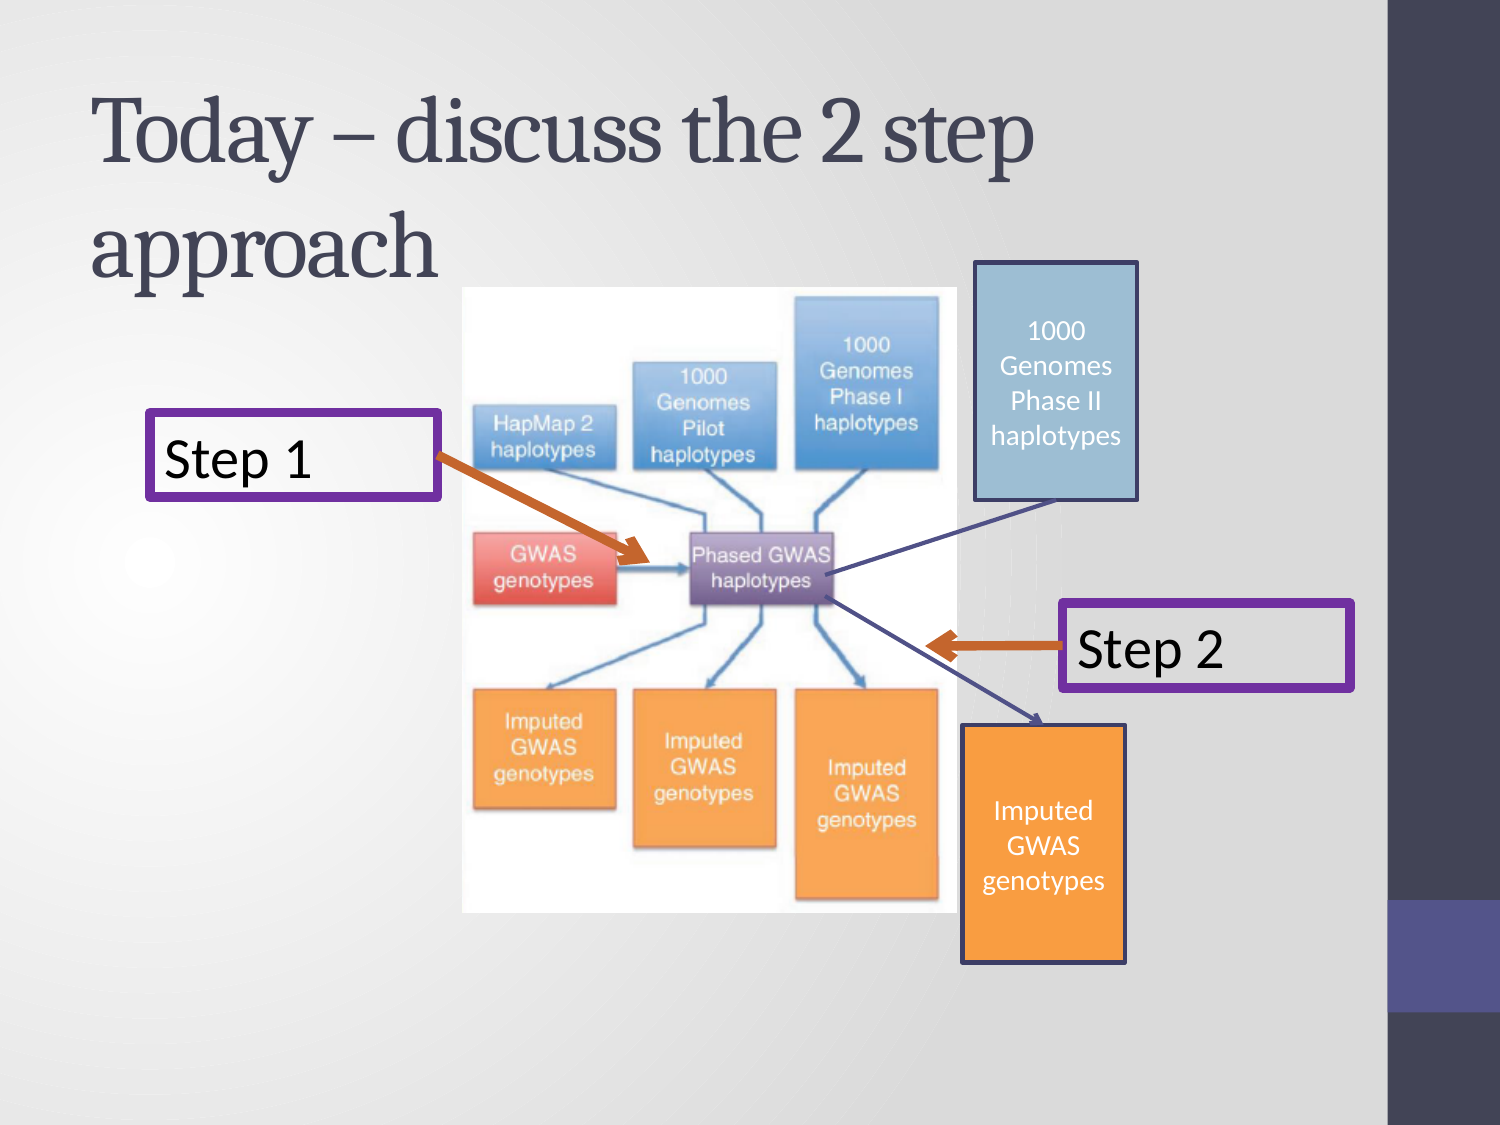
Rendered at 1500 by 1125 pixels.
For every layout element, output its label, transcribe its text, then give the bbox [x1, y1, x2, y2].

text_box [824, 499, 1057, 576]
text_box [824, 595, 1045, 726]
text_box Imputed GWAS genotypes [960, 723, 1127, 965]
text_box Step 2 [1062, 603, 1350, 688]
text_box Step 1 [149, 412, 438, 498]
picture [461, 286, 957, 913]
text_box 1000 Genomes Phase II haplotypes [973, 260, 1139, 502]
title Today – discuss the 2 step approach [75, 87, 1325, 275]
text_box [436, 454, 651, 563]
